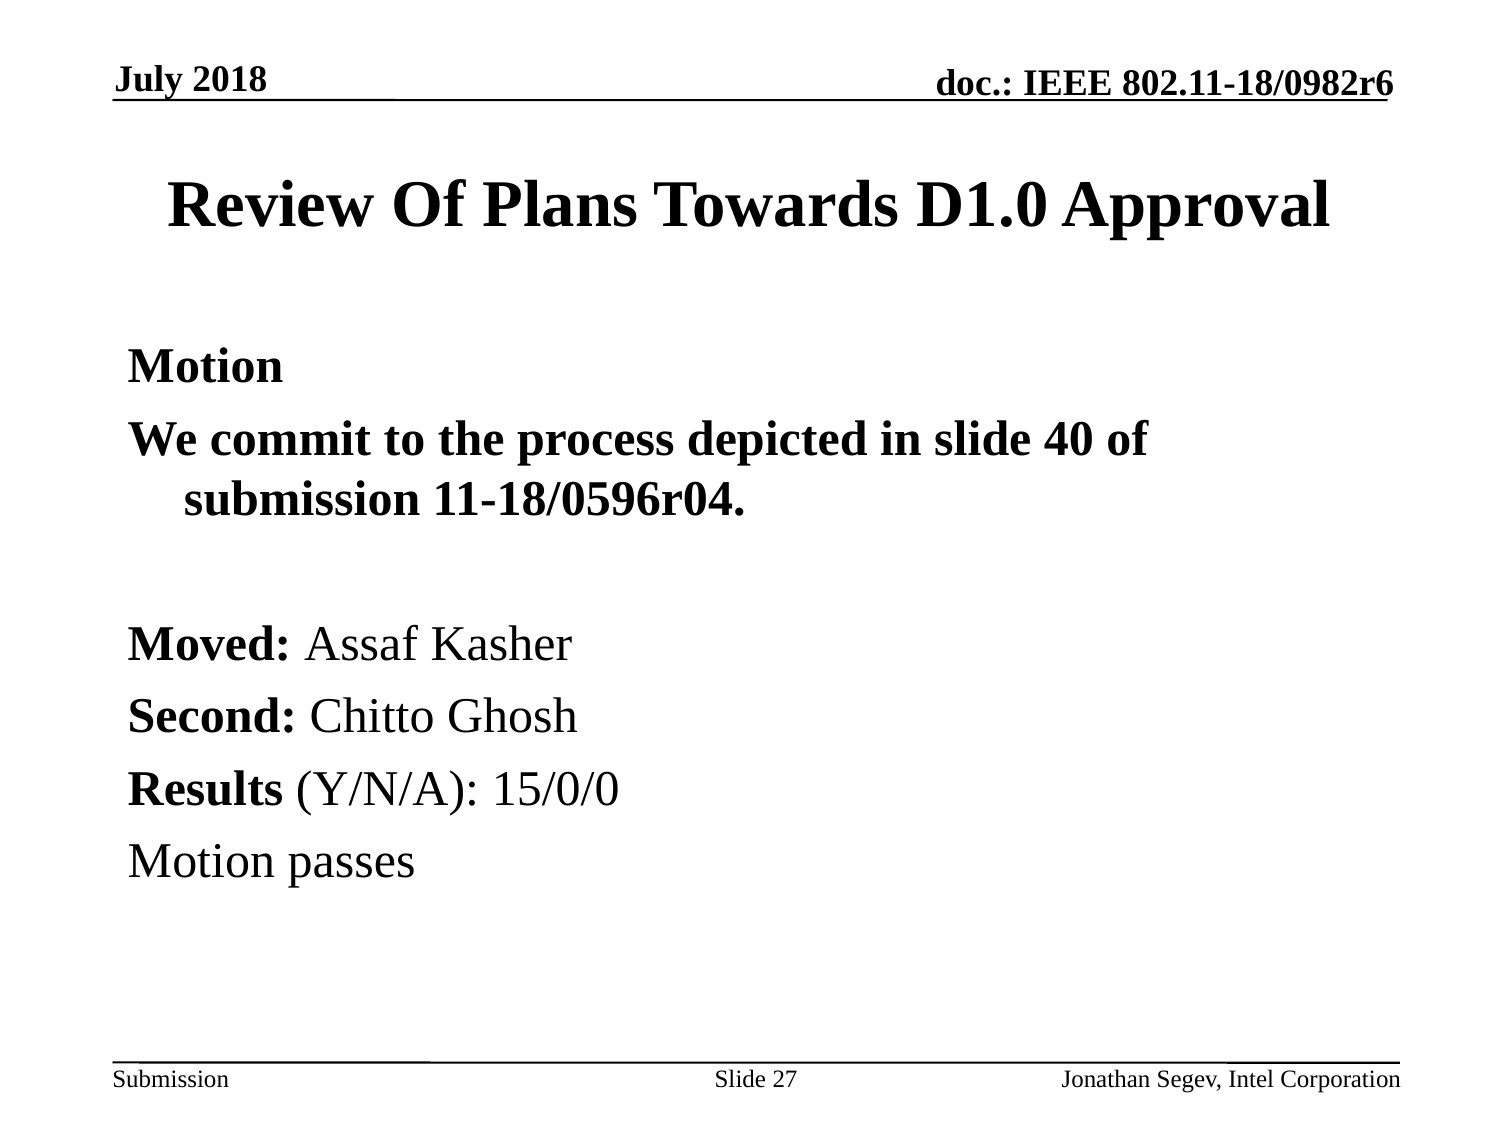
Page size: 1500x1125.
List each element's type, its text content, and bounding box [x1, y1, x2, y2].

title Review Of Plans Towards D1.0 Approval [112, 112, 1388, 288]
slide_number Slide 27 [712, 1061, 800, 1123]
footer Jonathan Segev, Intel Corporation [878, 1061, 1402, 1093]
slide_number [114, 54, 423, 100]
list Motion We commit to the process depicted in slide 40 of submission 11-18/0596r04. Moved: Assaf Kasher Second: Chitto Ghosh Results (Y/N/A): 15/0/0 Motion passes [112, 324, 1388, 1000]
